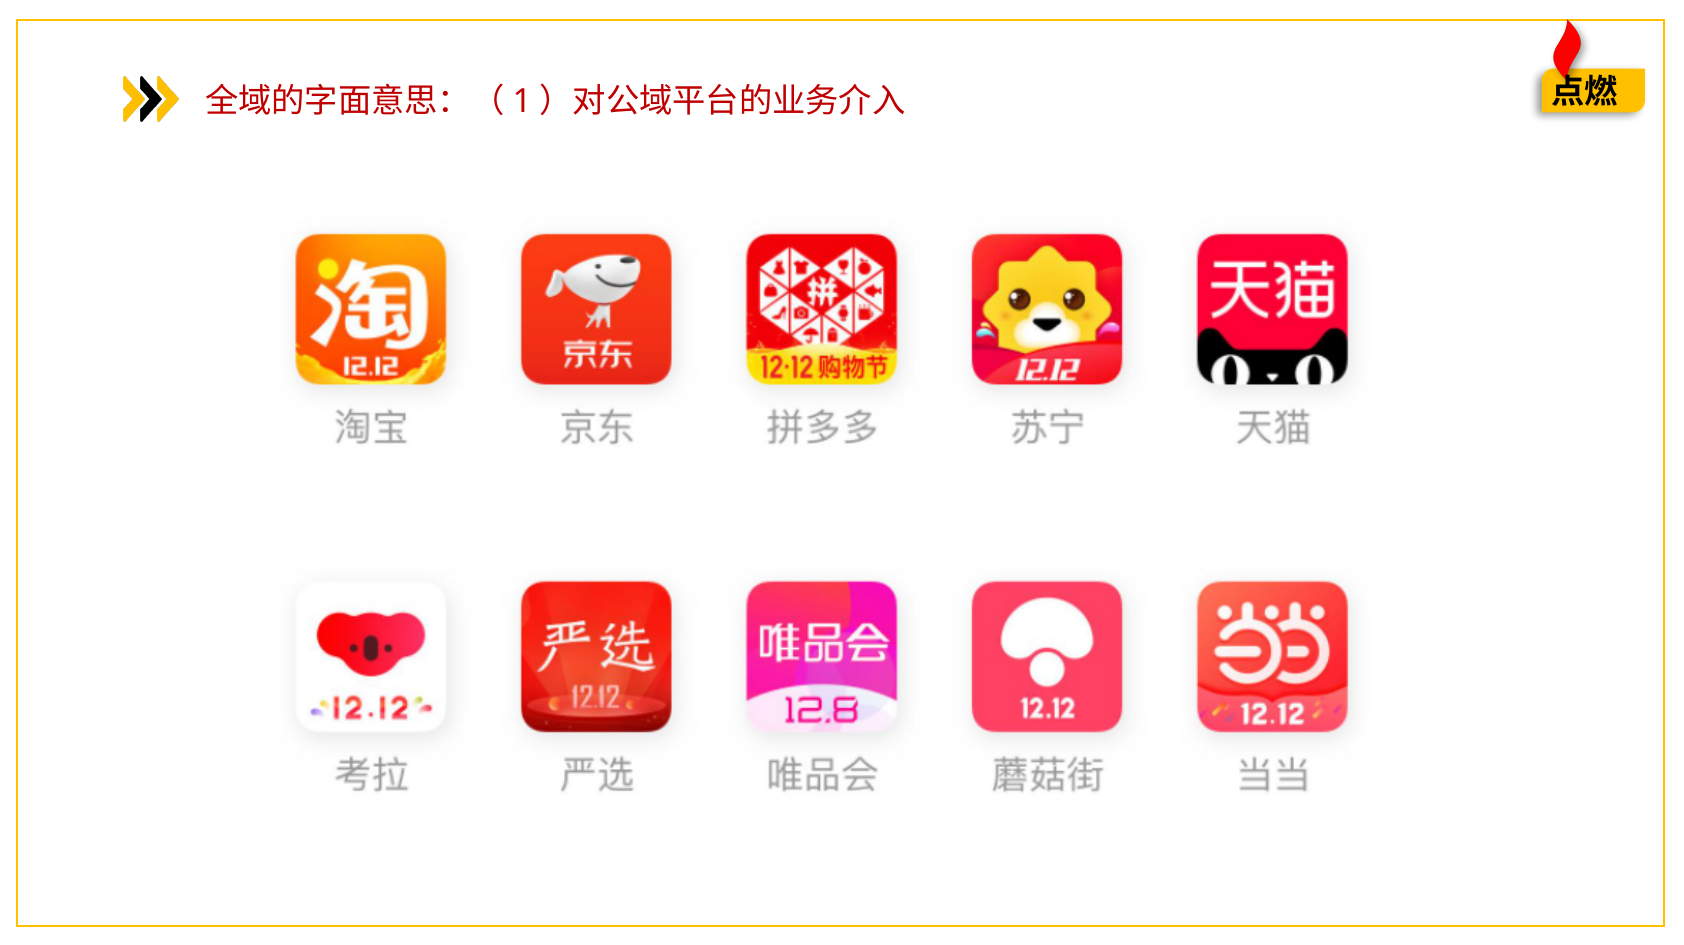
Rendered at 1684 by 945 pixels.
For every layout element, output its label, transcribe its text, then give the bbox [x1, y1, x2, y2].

text_box 全域的字面意思：（1）对公域平台的业务介入 [190, 71, 1057, 127]
text_box [16, 19, 1665, 927]
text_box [123, 76, 180, 122]
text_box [1536, 19, 1645, 118]
picture [247, 170, 1434, 834]
